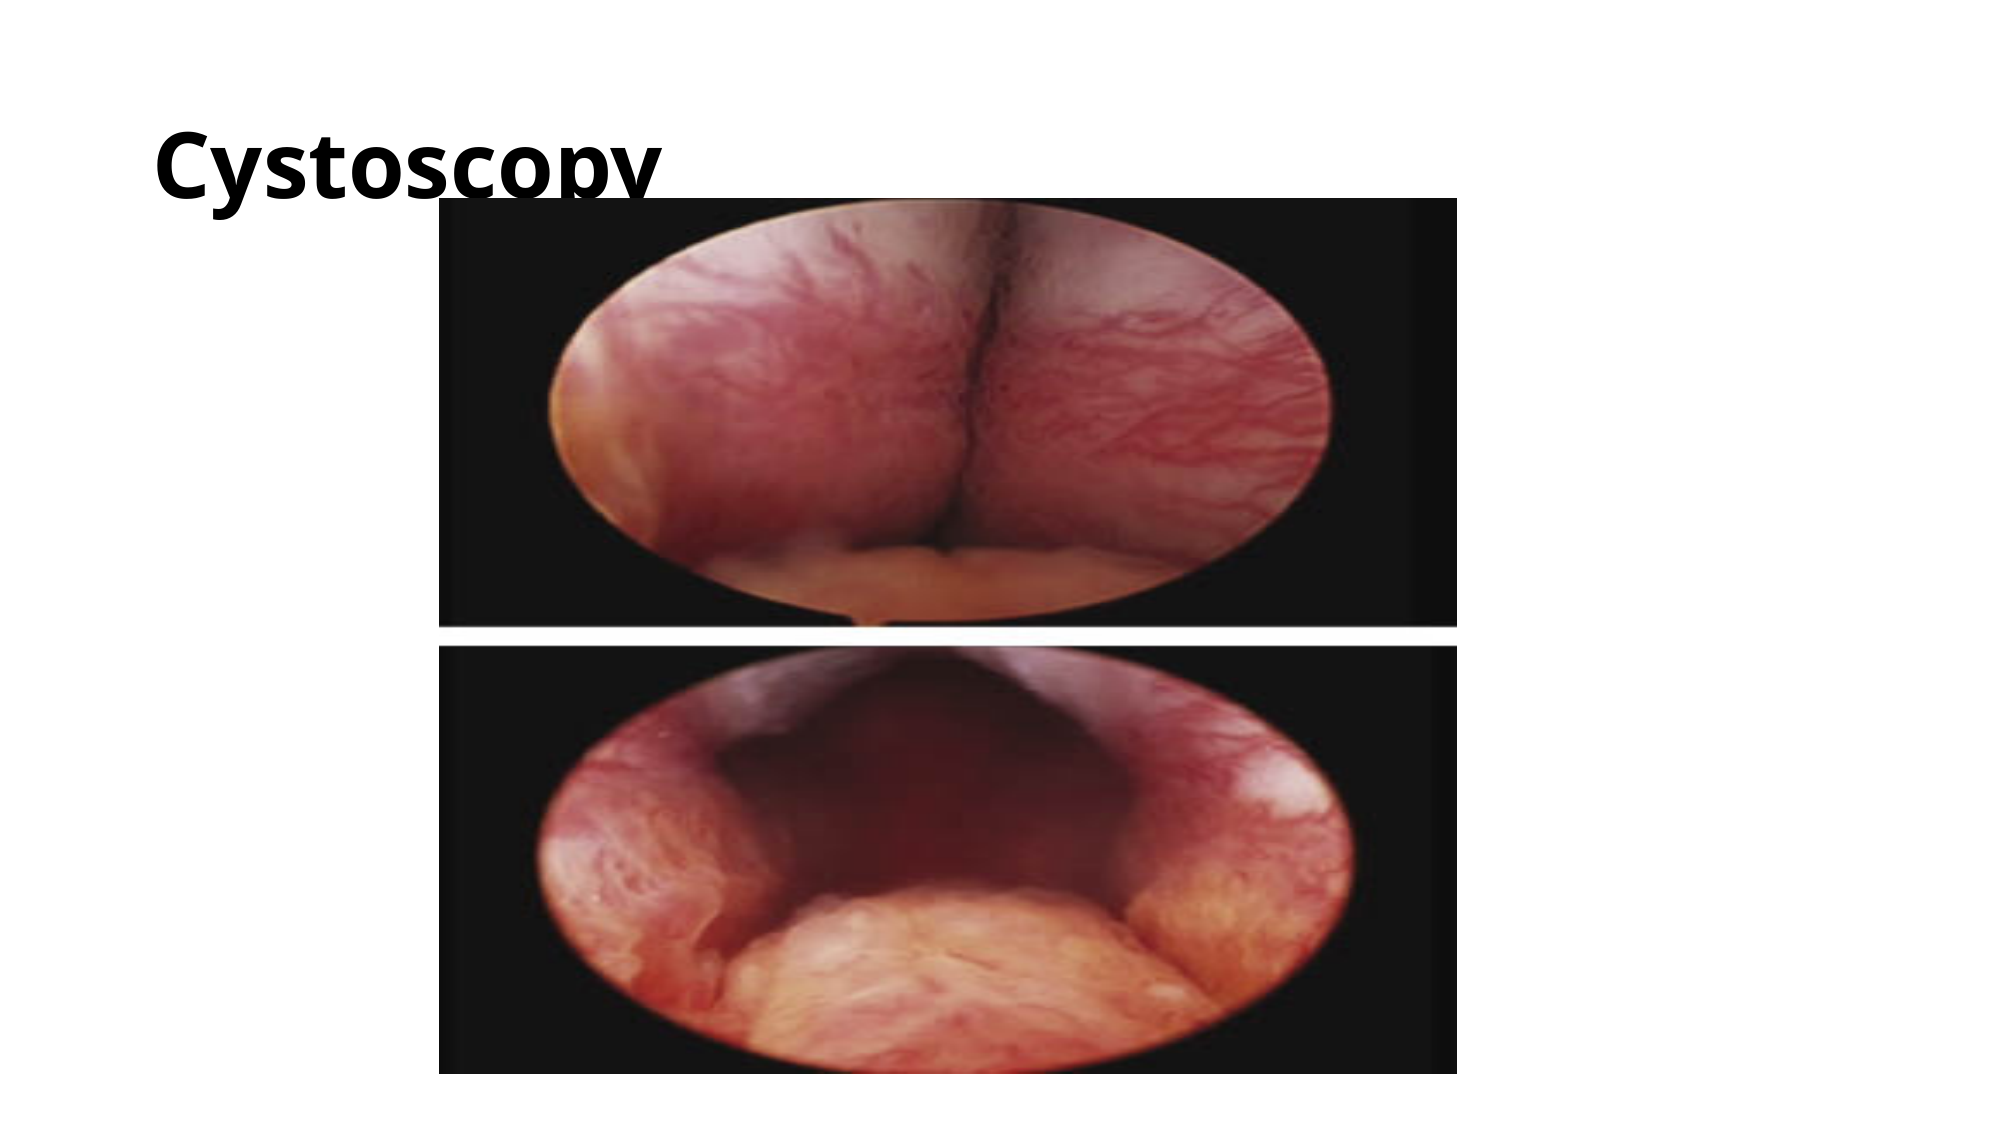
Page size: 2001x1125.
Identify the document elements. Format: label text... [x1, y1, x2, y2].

title Cystoscopy [137, 59, 1863, 278]
picture [438, 197, 1458, 1074]
